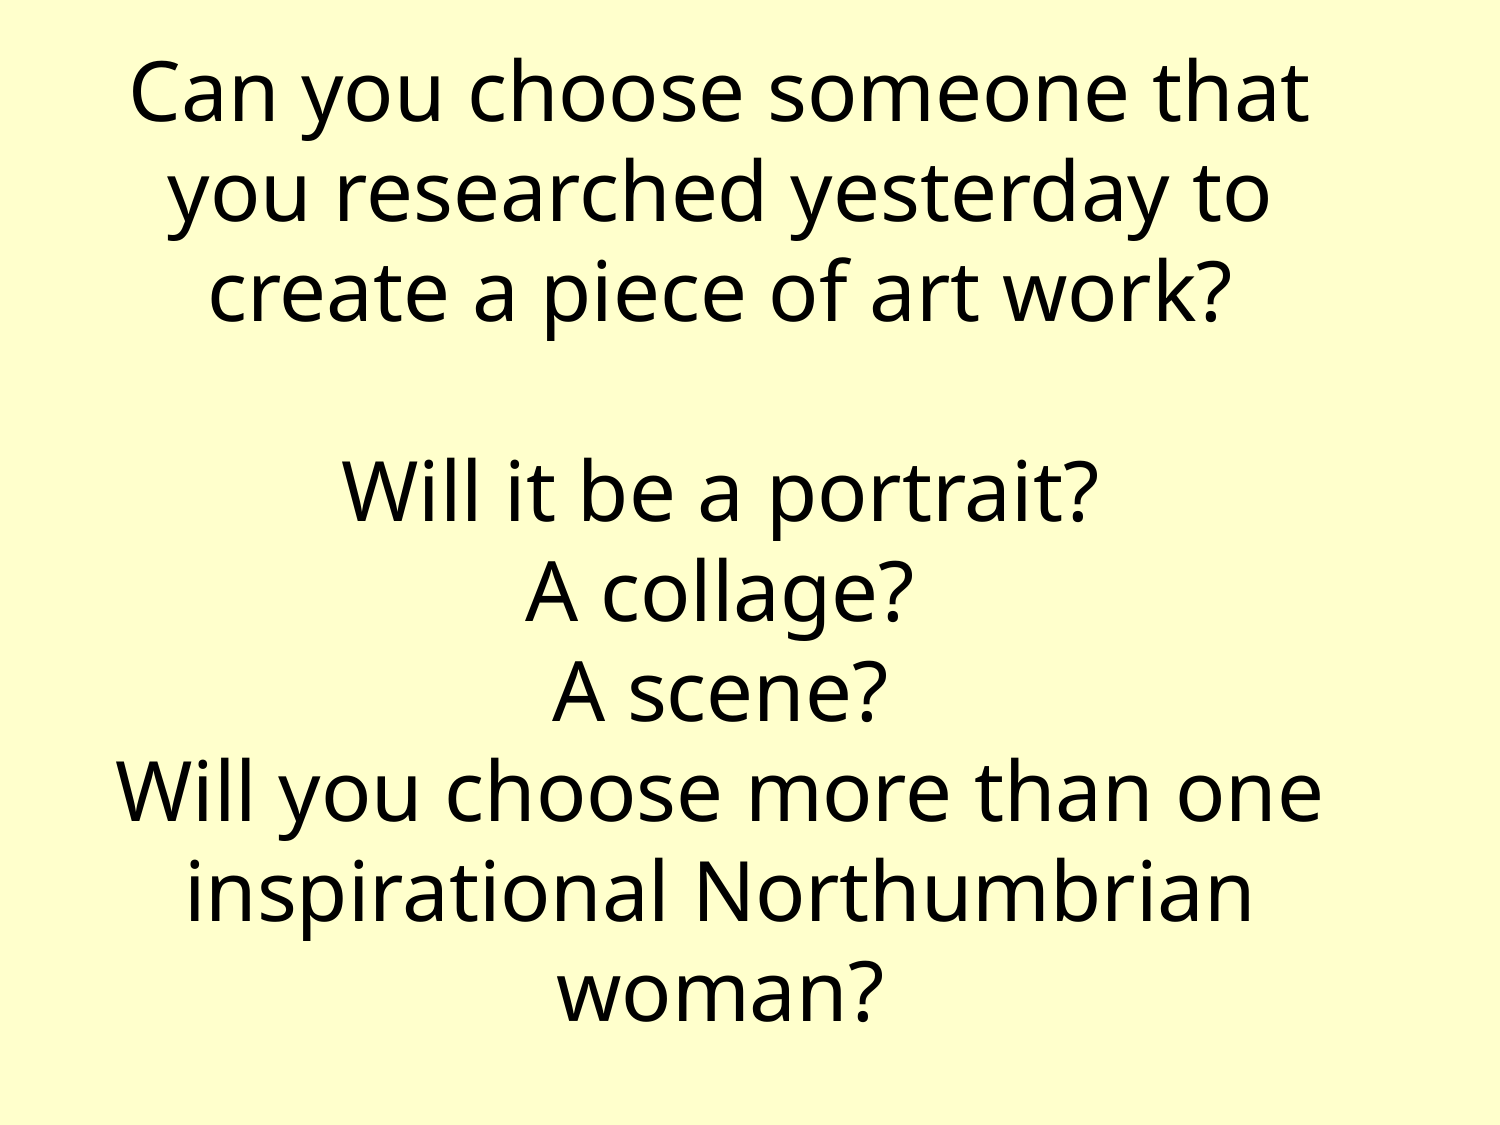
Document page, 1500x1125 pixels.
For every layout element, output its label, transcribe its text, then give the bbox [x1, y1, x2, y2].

text_box Can you choose someone that you researched yesterday to create a piece of art work? Will it be a portrait? A collage? A scene? Will you choose more than one inspirational Northumbrian woman? [53, 30, 1388, 1046]
